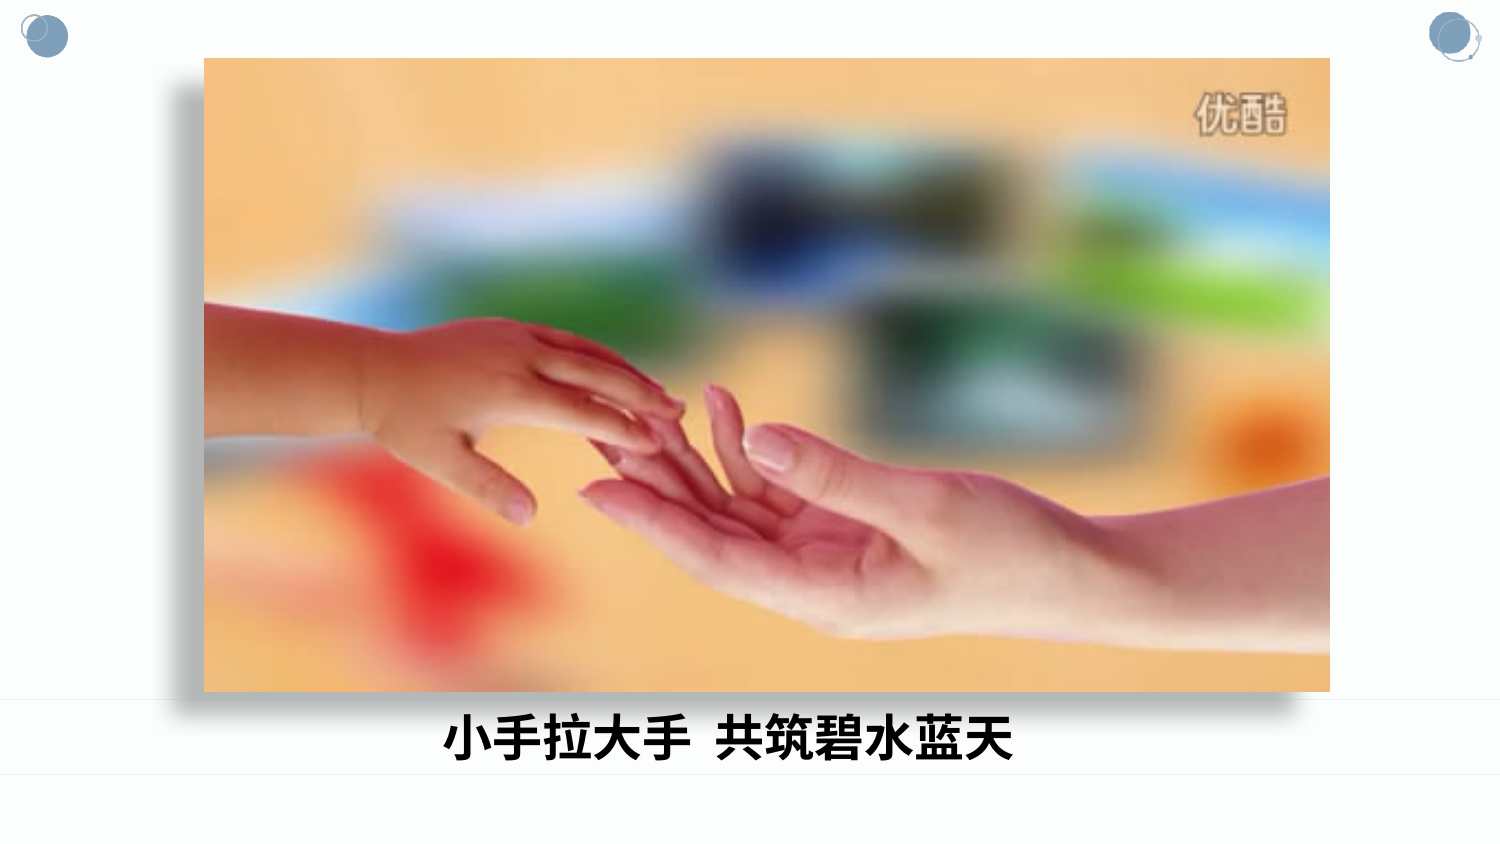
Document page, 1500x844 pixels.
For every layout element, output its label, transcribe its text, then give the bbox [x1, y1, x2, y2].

picture [1411, 0, 1500, 73]
picture [204, 58, 1330, 692]
picture [0, 0, 89, 73]
text_box 小手拉大手 共筑碧水蓝天 [0, 699, 1500, 775]
